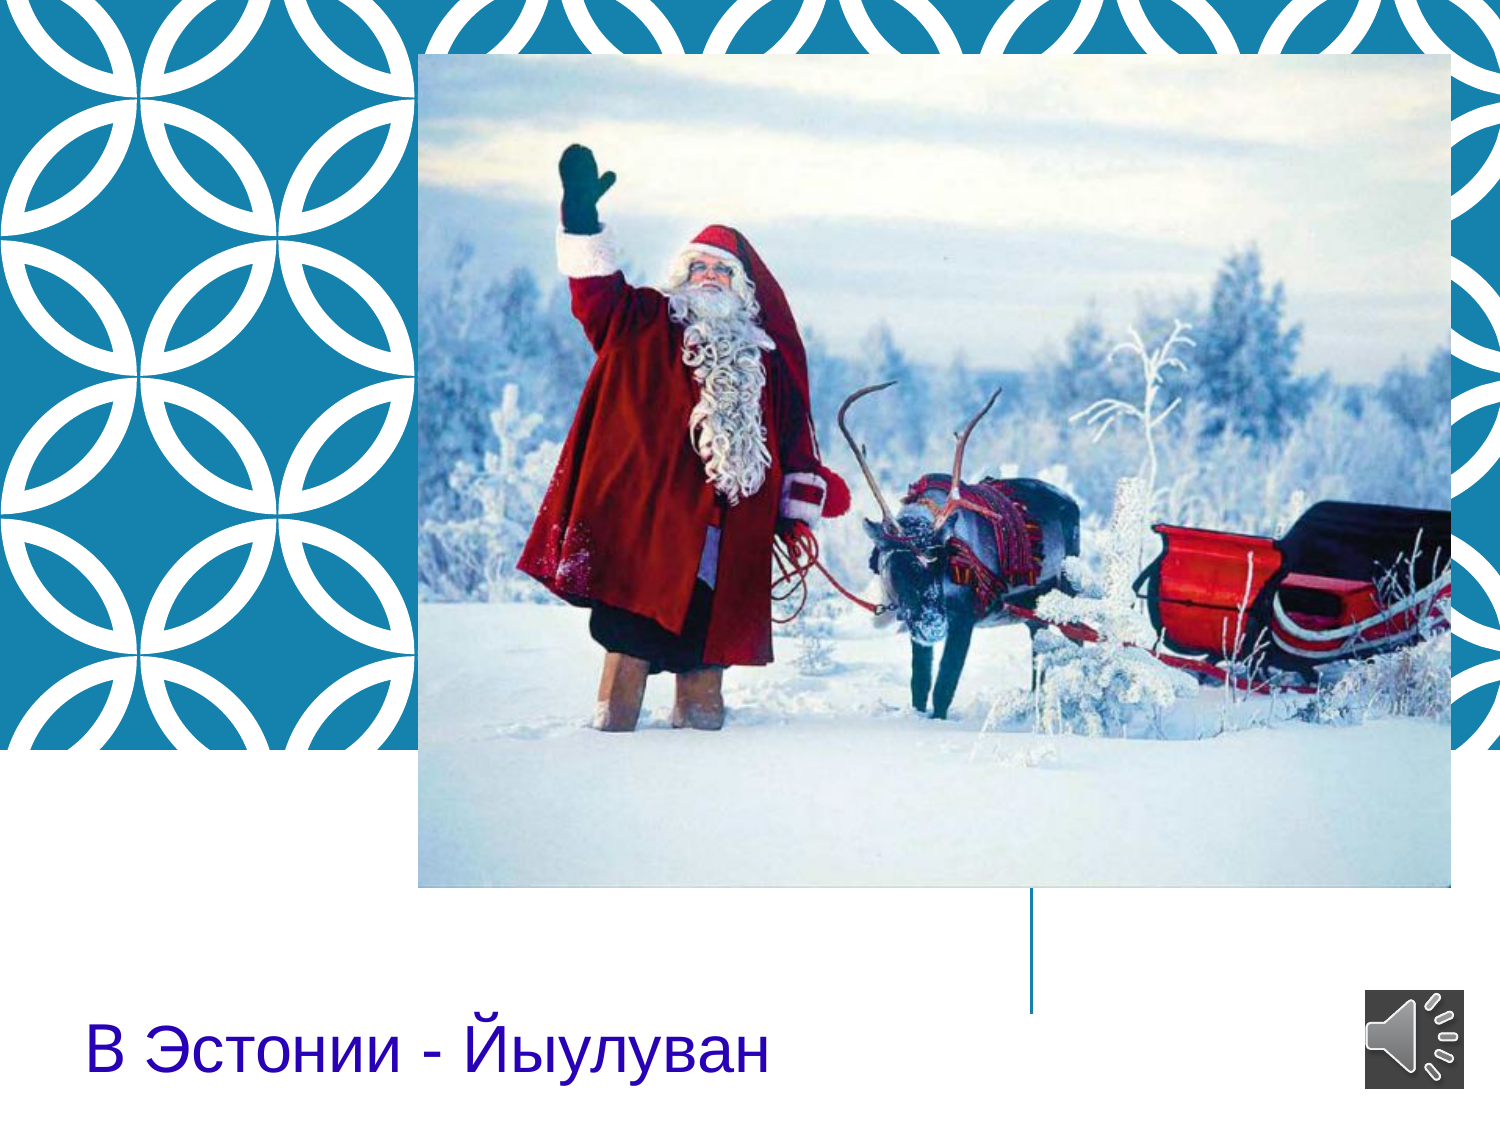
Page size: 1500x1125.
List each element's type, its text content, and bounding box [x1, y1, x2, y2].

text_box В Эстонии - Йыулуван [0, 998, 891, 1094]
picture [1364, 989, 1465, 1090]
picture [418, 54, 1451, 888]
